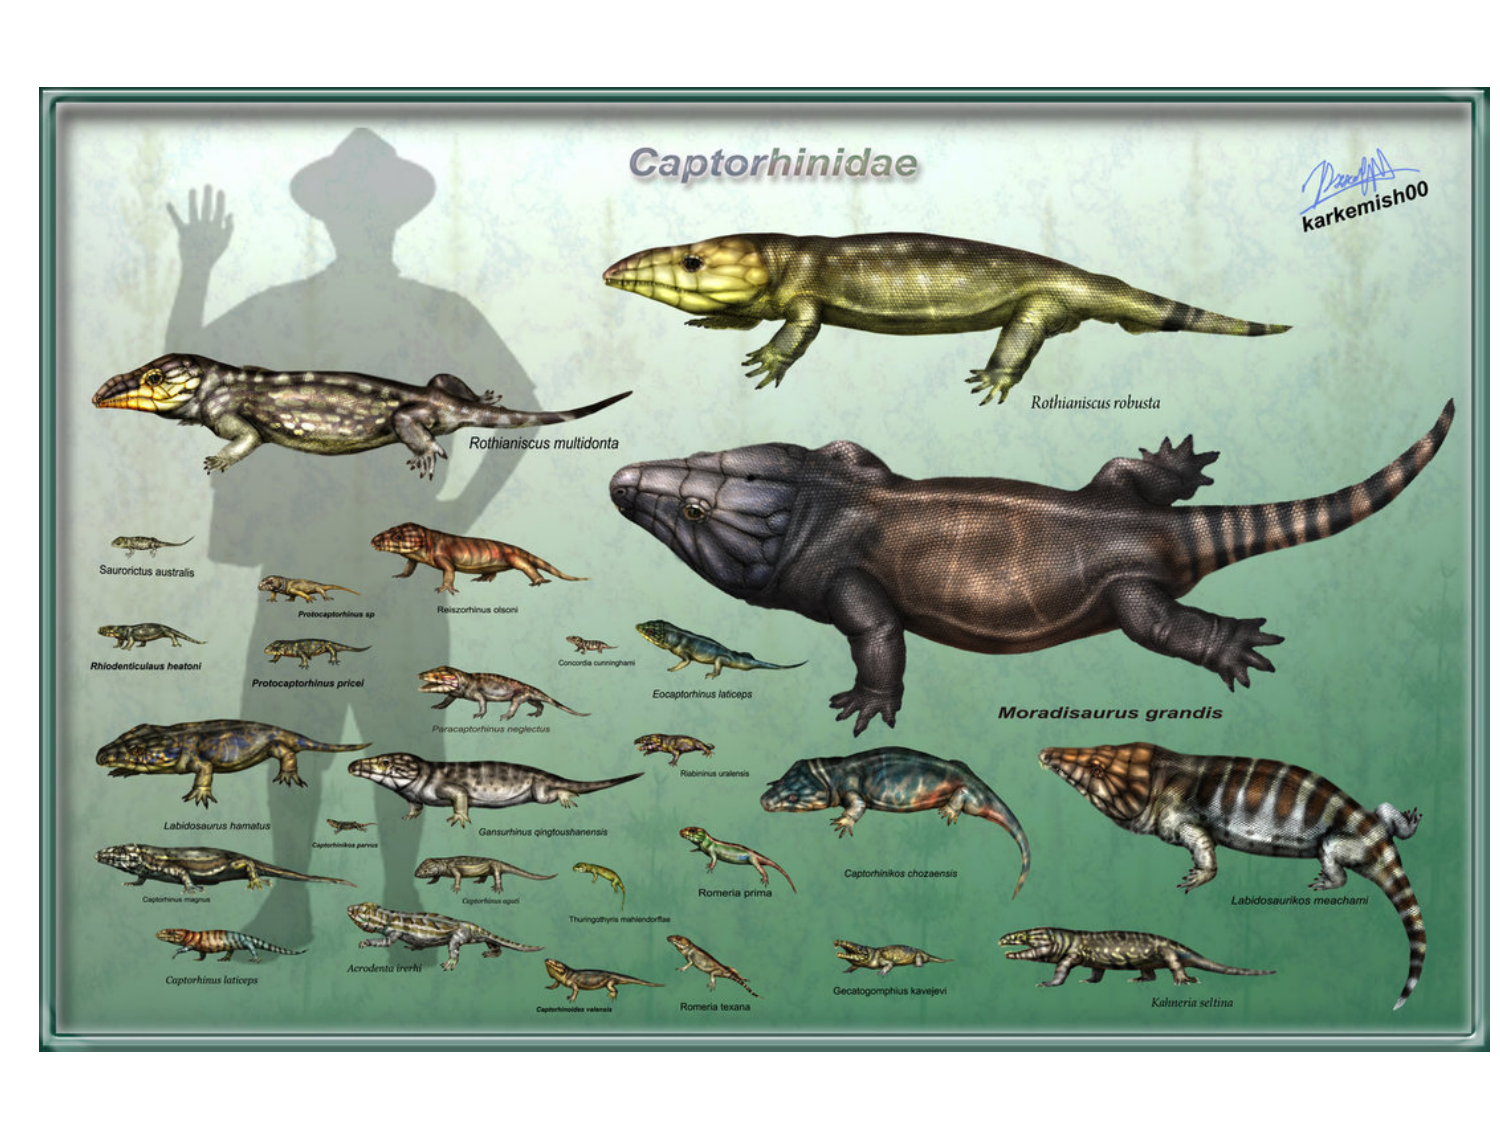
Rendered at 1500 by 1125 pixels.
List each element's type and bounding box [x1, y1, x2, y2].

picture [39, 87, 1490, 1053]
